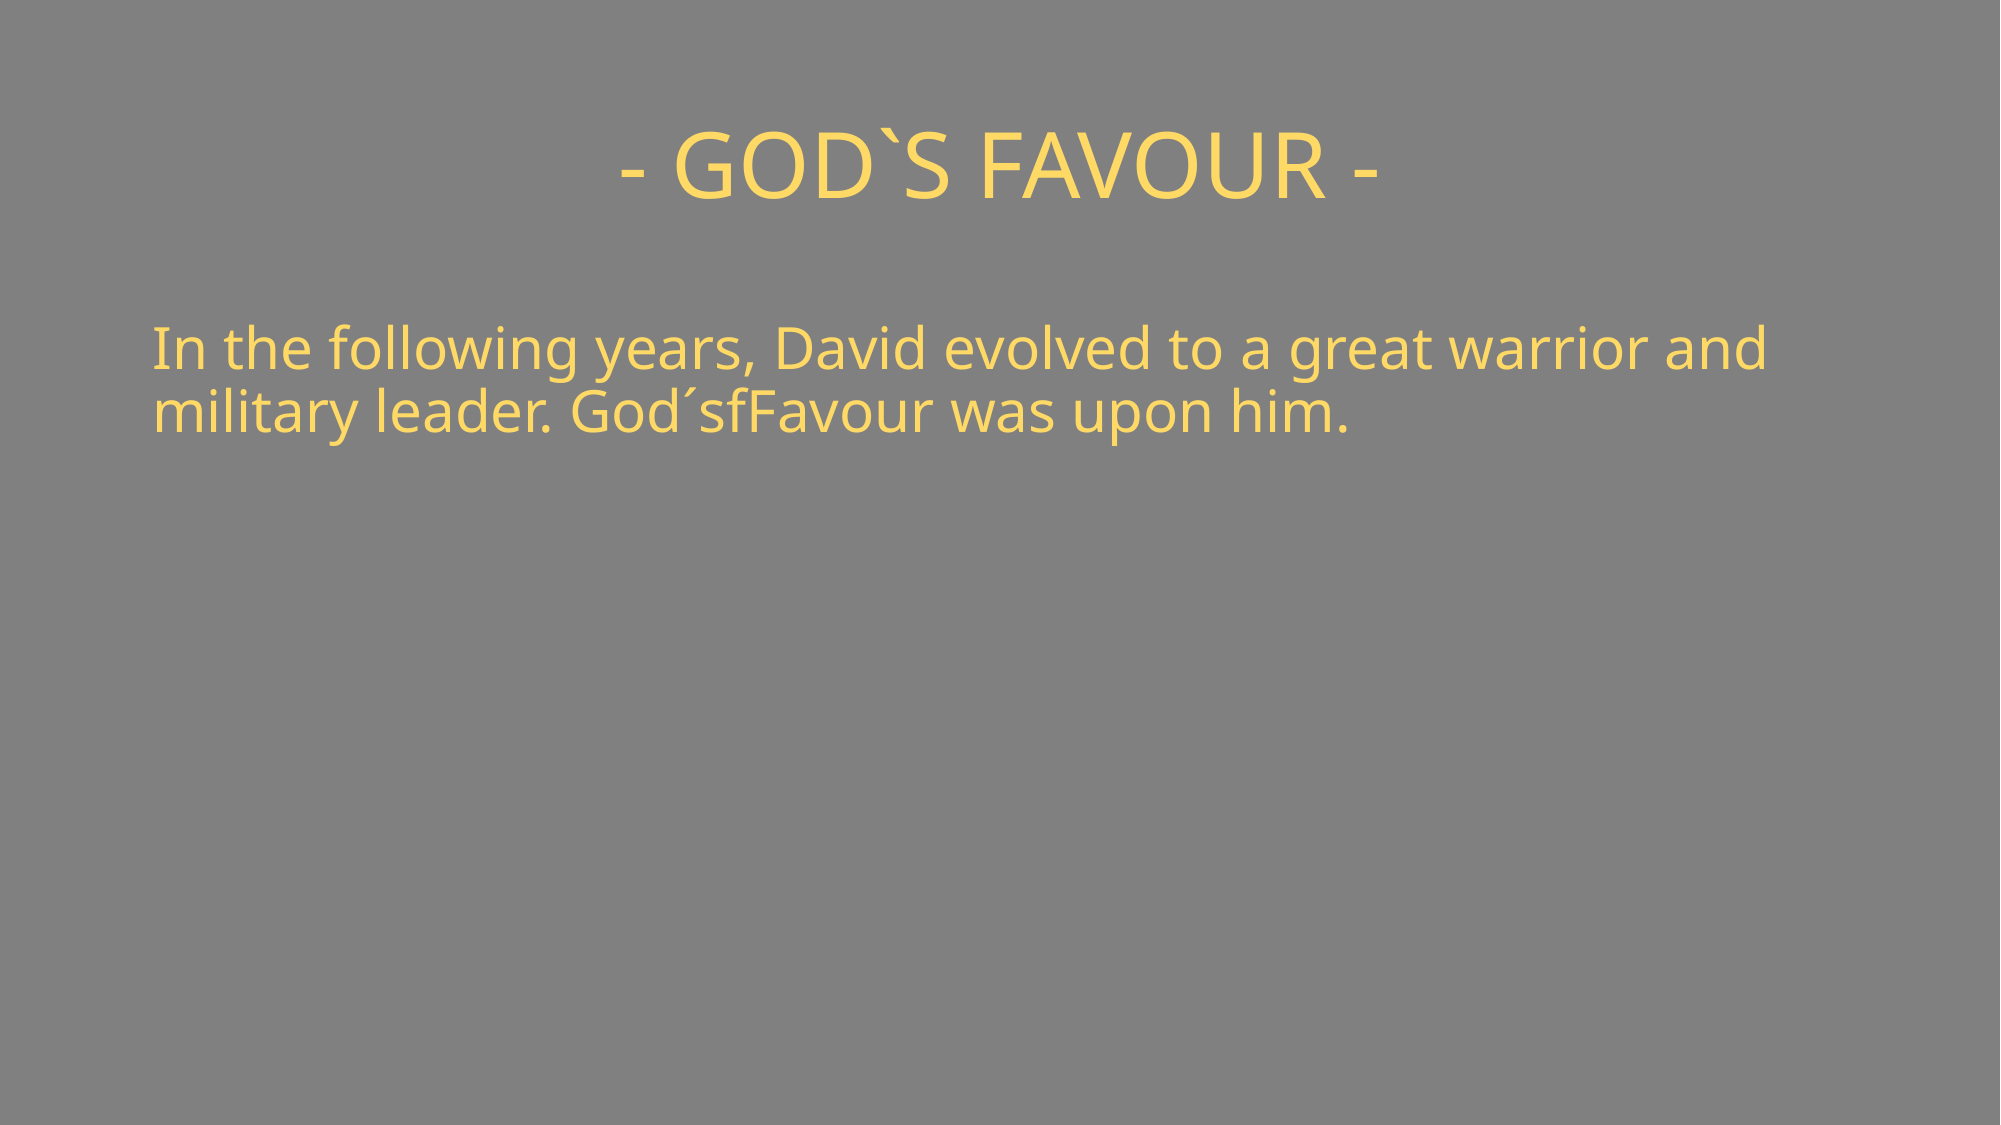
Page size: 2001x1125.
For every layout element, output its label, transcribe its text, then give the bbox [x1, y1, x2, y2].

title - GOD`S FAVOUR - [137, 59, 1863, 278]
list In the following years, David evolved to a great warrior and military leader. God´sfFavour was upon him. [137, 311, 1863, 1026]
